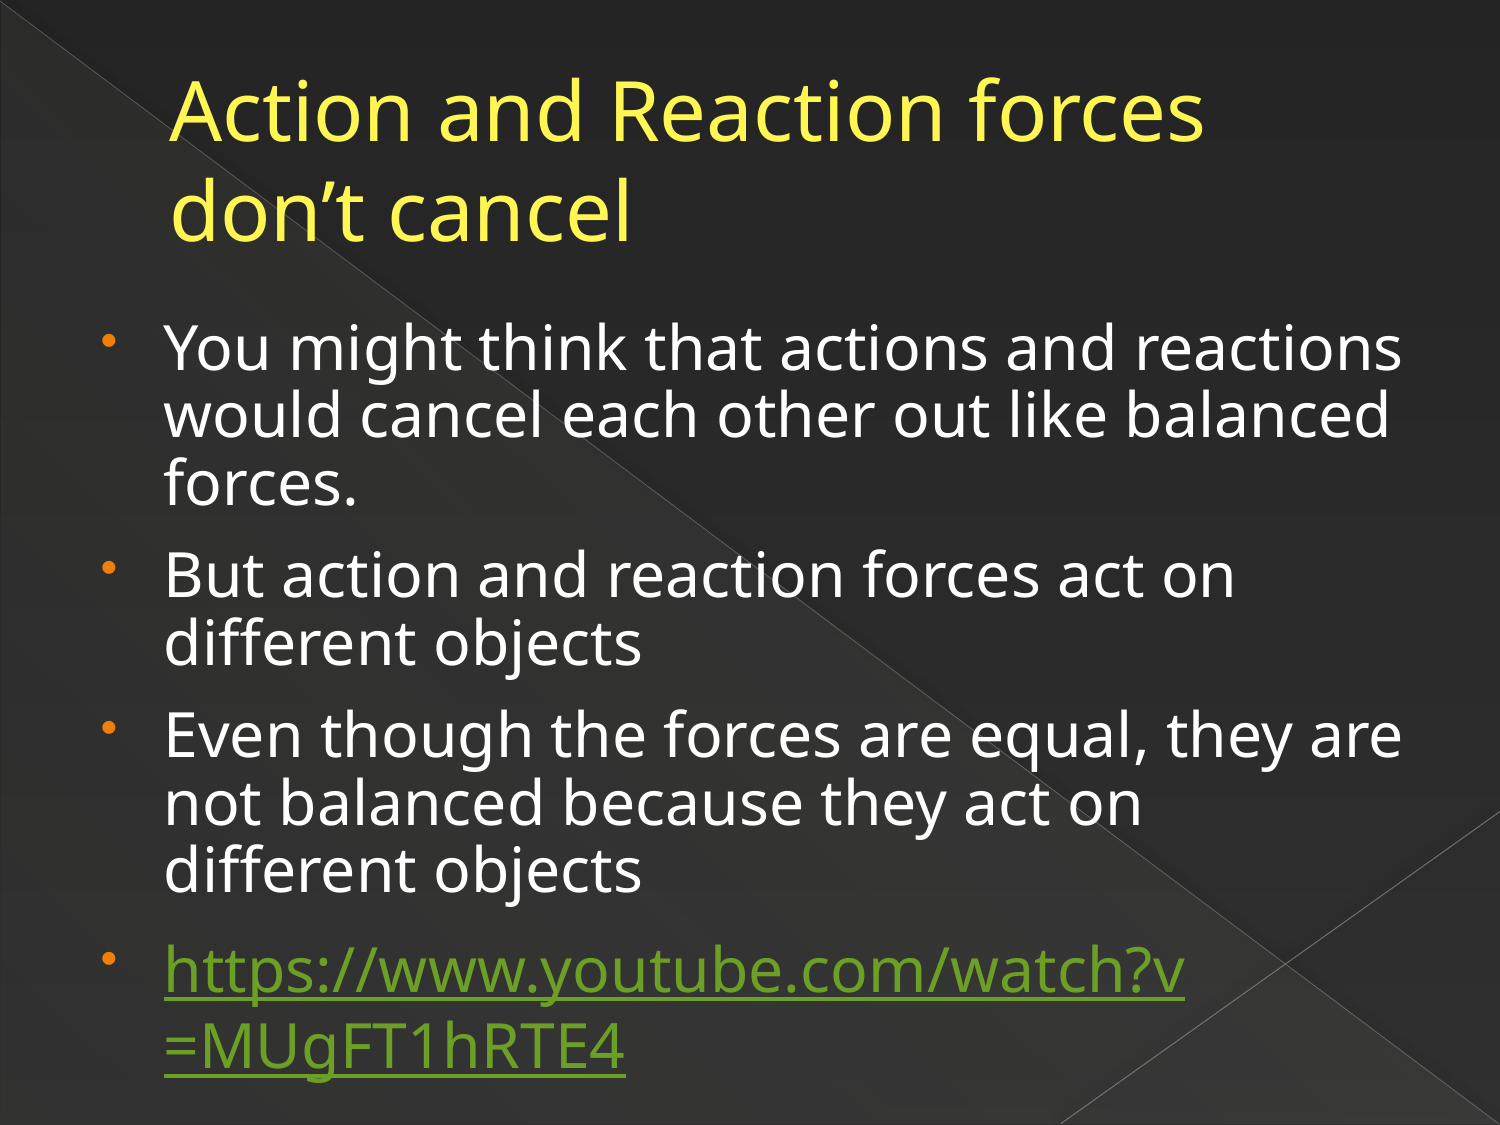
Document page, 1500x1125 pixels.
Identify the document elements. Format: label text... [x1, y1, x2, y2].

list You might think that actions and reactions would cancel each other out like balanced forces. But action and reaction forces act on different objects Even though the forces are equal, they are not balanced because they act on different objects https://www.youtube.com/watch?v=MUgFT1hRTE4 [74, 308, 1426, 1060]
title Action and Reaction forces don’t cancel [75, 43, 1425, 274]
